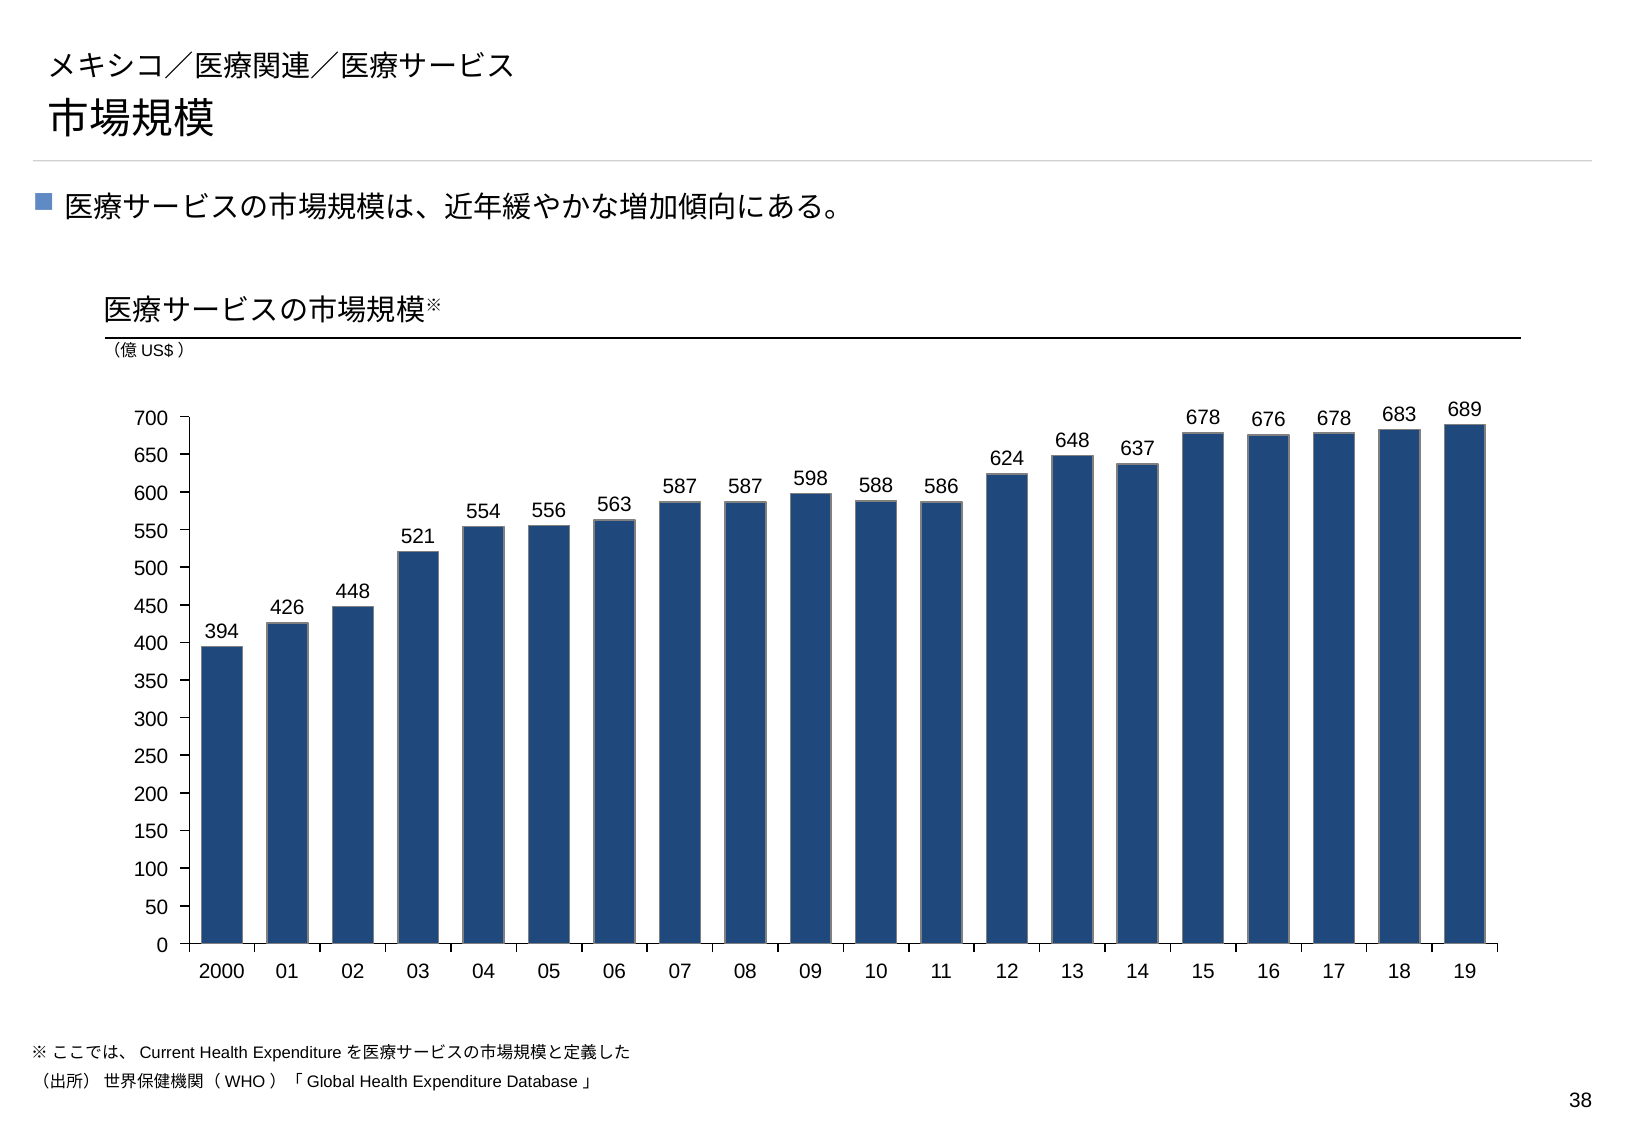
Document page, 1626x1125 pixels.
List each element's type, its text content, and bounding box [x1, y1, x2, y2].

text_box 04 [471, 966, 497, 983]
text_box 500 [133, 554, 169, 580]
text_box 02 [340, 966, 366, 983]
text_box 16 [1255, 966, 1281, 983]
text_box 15 [1190, 966, 1216, 983]
text_box 700 [133, 404, 169, 430]
text_box 08 [732, 966, 758, 983]
text_box 0 [156, 931, 169, 957]
text_box 05 [536, 966, 562, 983]
text_box 11 [928, 966, 954, 983]
text_box 450 [133, 592, 169, 618]
text_box 13 [1059, 966, 1085, 983]
text_box 12 [994, 966, 1020, 983]
text_box 650 [133, 441, 169, 467]
text_box 300 [133, 705, 169, 731]
text_box 689 [1444, 395, 1485, 401]
text_box 2000 [197, 966, 246, 983]
text_box 医療サービスの市場規模は、近年緩やかな増加傾向にある。 [32, 184, 1593, 223]
text_box （億US$） [103, 346, 240, 362]
text_box 400 [133, 629, 169, 655]
text_box （出所） 世界保健機関（WHO）「Global Health Expenditure Database」 [32, 1070, 955, 1094]
text_box 18 [1386, 966, 1412, 983]
text_box 350 [133, 667, 169, 693]
text_box 200 [133, 780, 169, 806]
title メキシコ／医療関連／医療サービス [32, 30, 1593, 90]
text_box 14 [1125, 966, 1151, 983]
text_box 01 [274, 966, 300, 983]
text_box 03 [405, 966, 431, 983]
text_box 10 [863, 966, 889, 983]
list 市場規模 [32, 90, 1593, 149]
text_box 50 [145, 893, 169, 919]
text_box 19 [1452, 966, 1478, 983]
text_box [103, 290, 1522, 339]
text_box 600 [133, 479, 169, 505]
text_box 06 [601, 966, 627, 983]
text_box 550 [133, 517, 169, 543]
chart [175, 402, 1512, 958]
text_box 150 [133, 818, 169, 844]
text_box 17 [1321, 966, 1347, 983]
text_box 100 [133, 856, 169, 881]
text_box 07 [667, 966, 693, 983]
text_box ※ここでは、Current Health Expenditureを医療サービスの市場規模と定義した [31, 1041, 1284, 1062]
text_box 09 [798, 966, 824, 983]
text_box 250 [133, 742, 169, 768]
